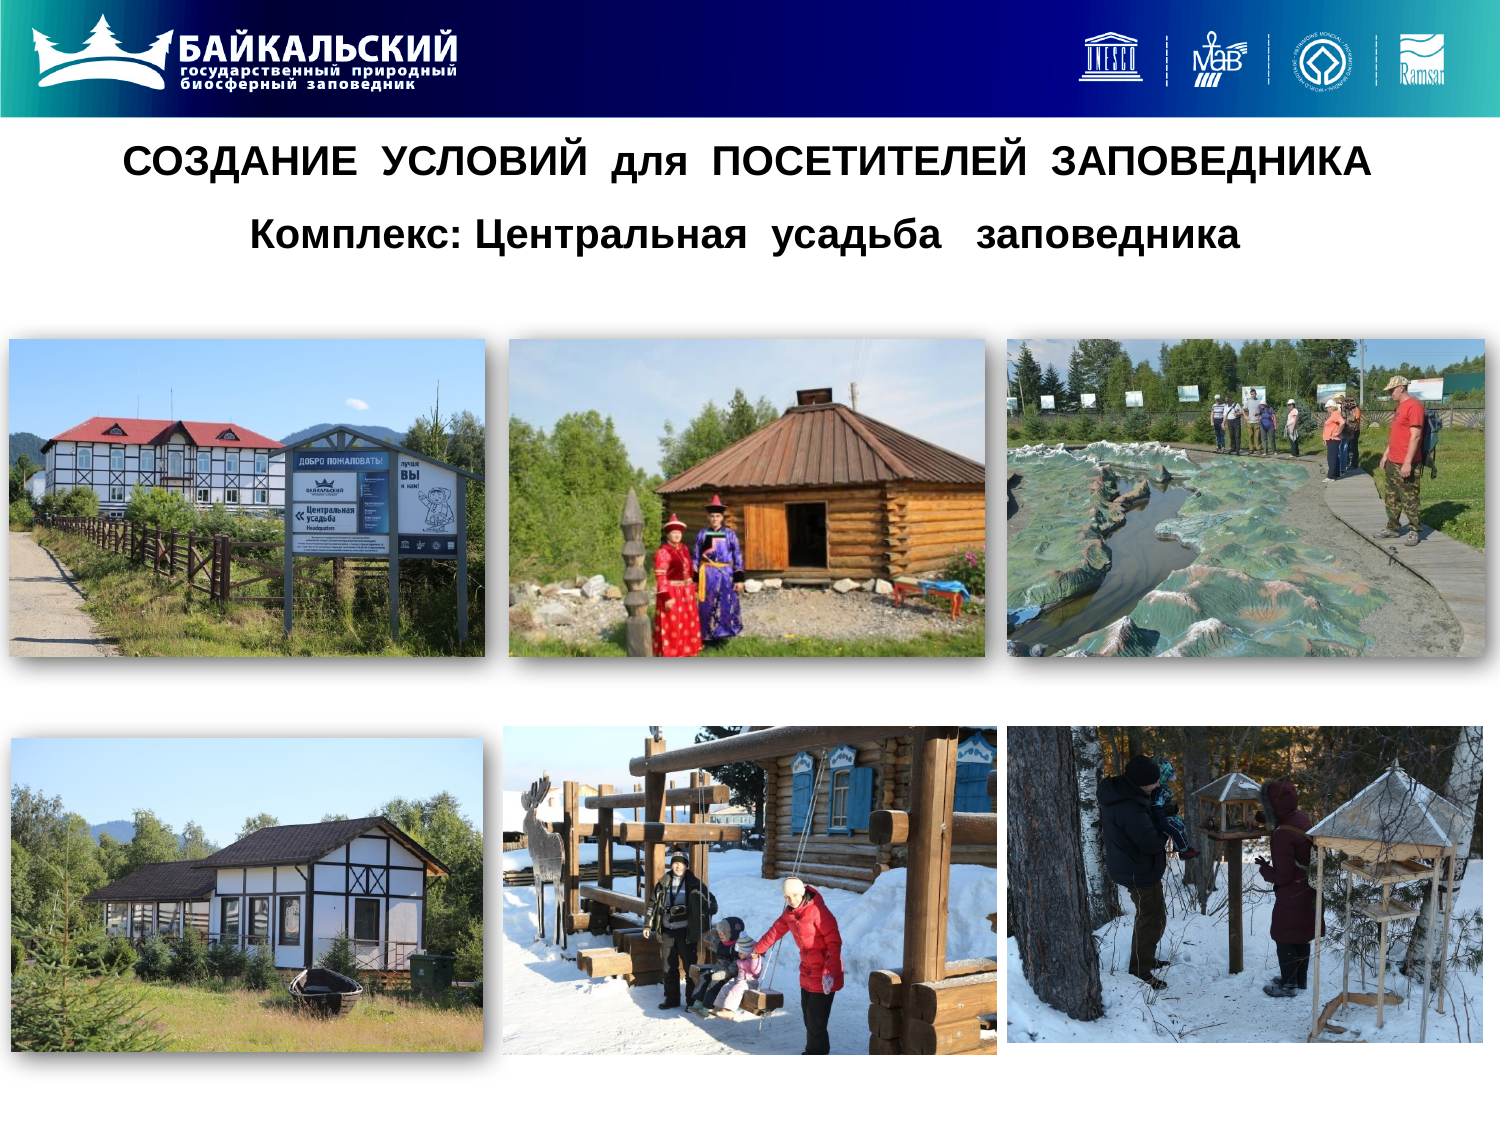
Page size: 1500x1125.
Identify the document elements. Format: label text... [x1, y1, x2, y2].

picture [11, 737, 483, 1052]
picture [0, 0, 1346, 118]
text_box Комплекс: Центральная усадьба заповедника [46, 199, 1442, 265]
picture [1007, 339, 1485, 657]
picture [509, 339, 985, 657]
picture [503, 726, 997, 1055]
text_box СОЗДАНИЕ УСЛОВИЙ для ПОСЕТИТЕЛЕЙ ЗАПОВЕДНИКА [46, 126, 1447, 192]
picture [1007, 726, 1484, 1044]
picture [1343, 0, 1500, 118]
picture [9, 339, 485, 657]
